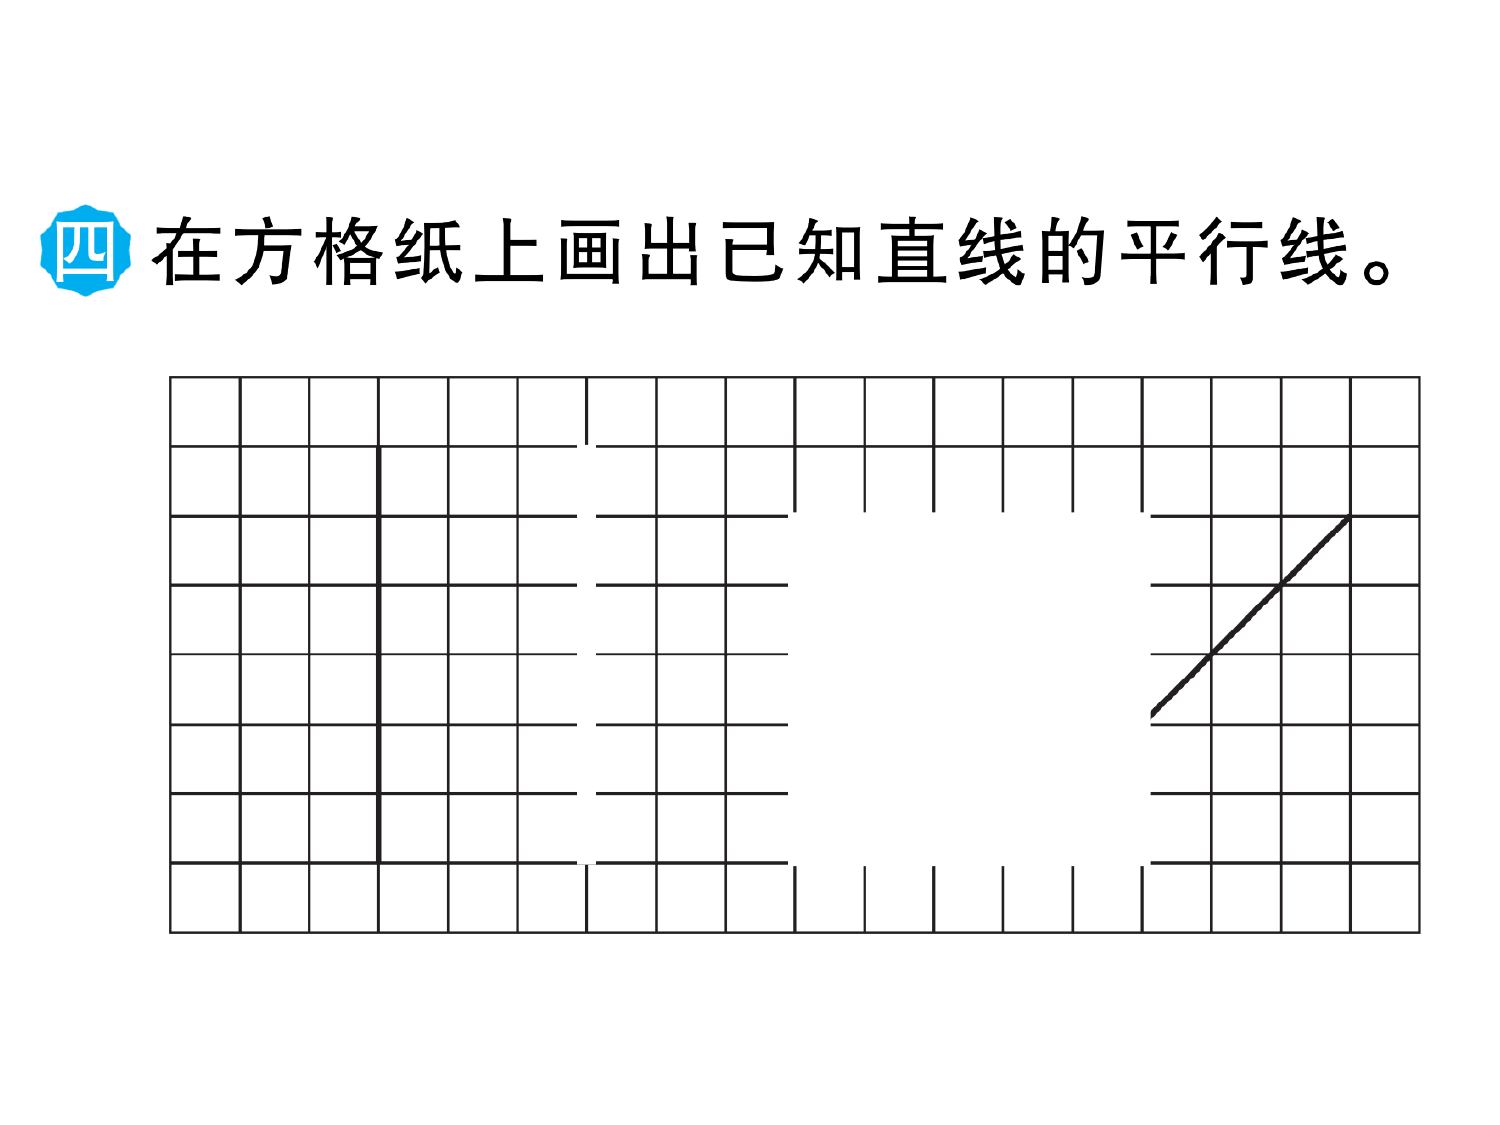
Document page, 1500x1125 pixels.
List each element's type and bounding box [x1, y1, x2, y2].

picture [35, 165, 1500, 950]
